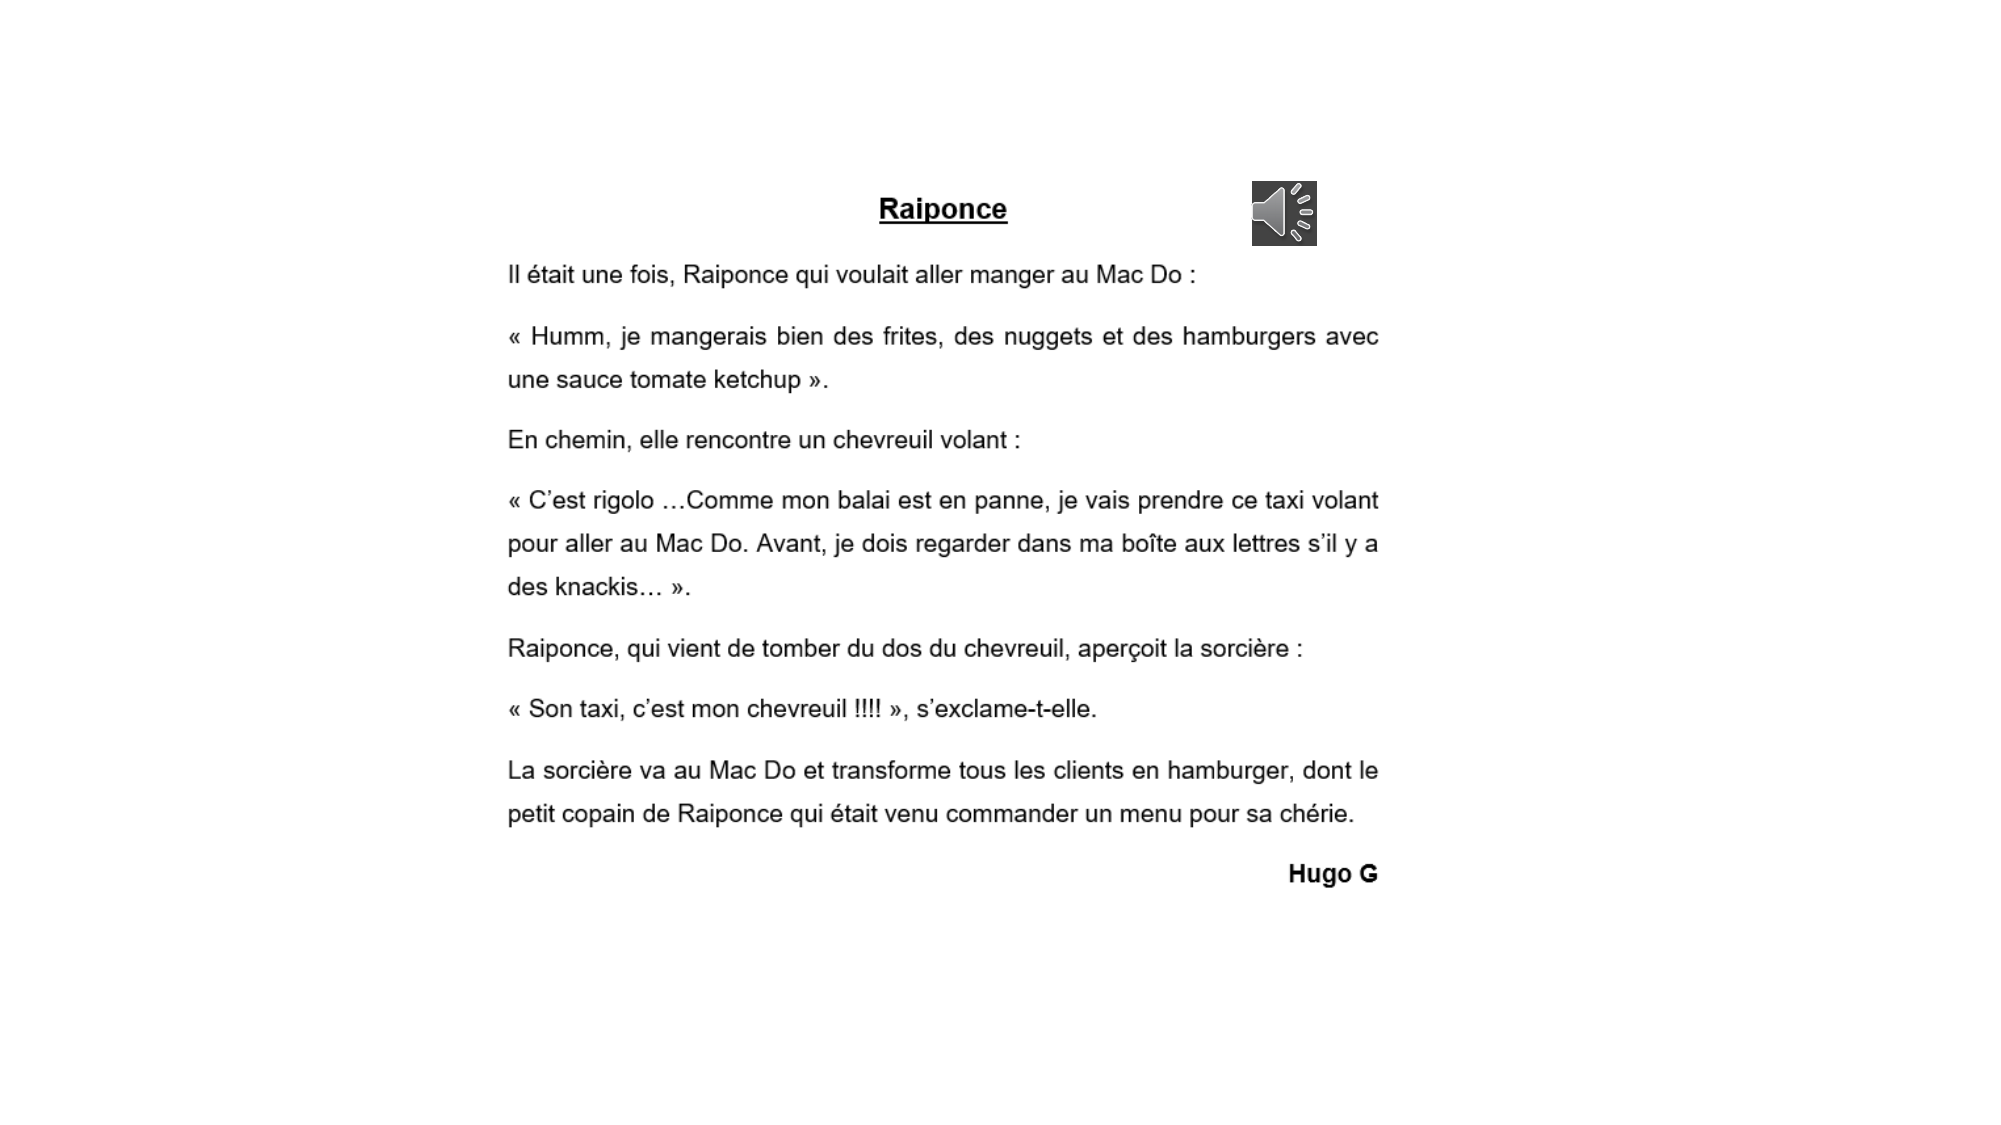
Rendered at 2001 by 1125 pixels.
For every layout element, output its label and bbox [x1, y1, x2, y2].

picture [454, 131, 1444, 994]
